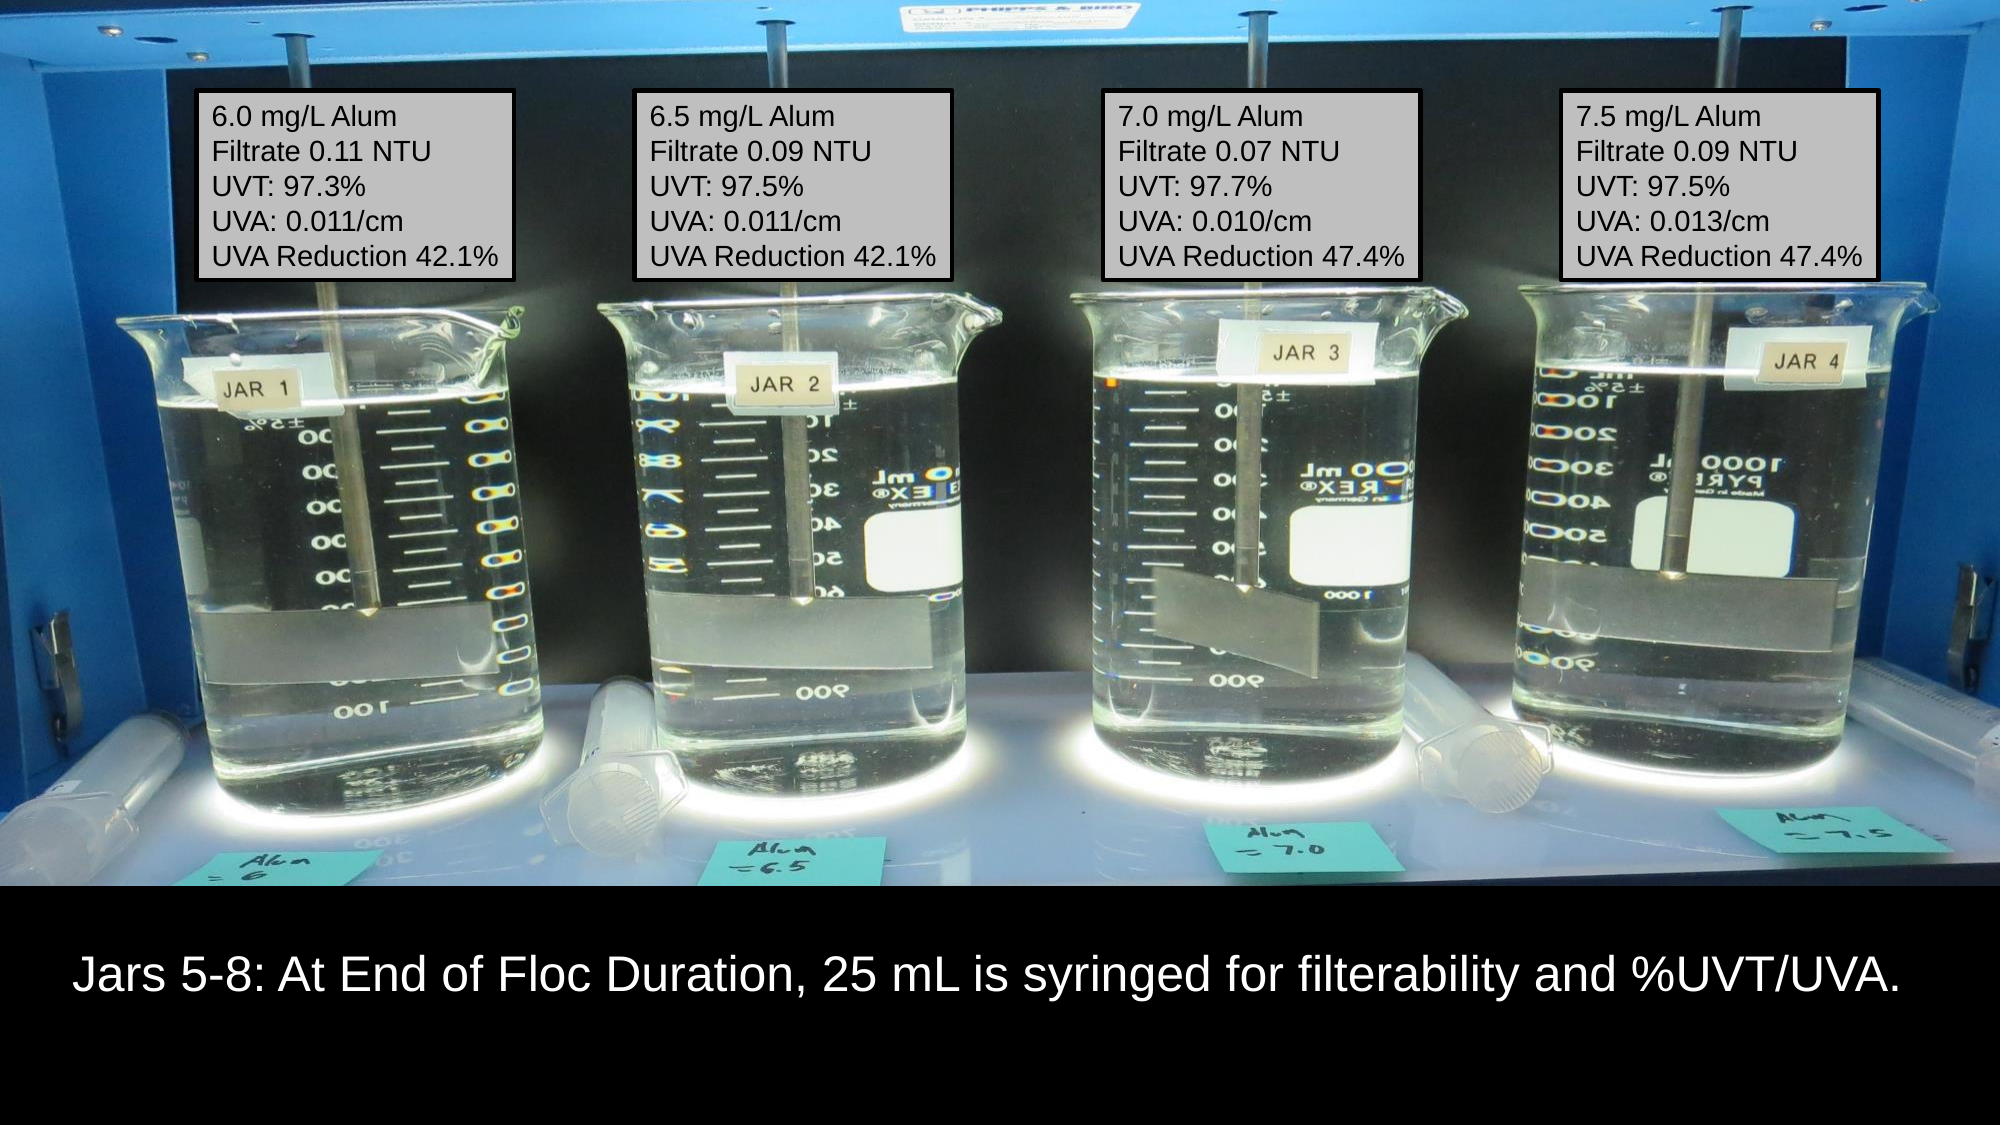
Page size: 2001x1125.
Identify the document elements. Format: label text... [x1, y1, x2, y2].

picture [0, 0, 2000, 886]
title Jars 5-8: At End of Floc Duration, 25 mL is syringed for filterability and %UVT/UVA. [52, 907, 1938, 1043]
